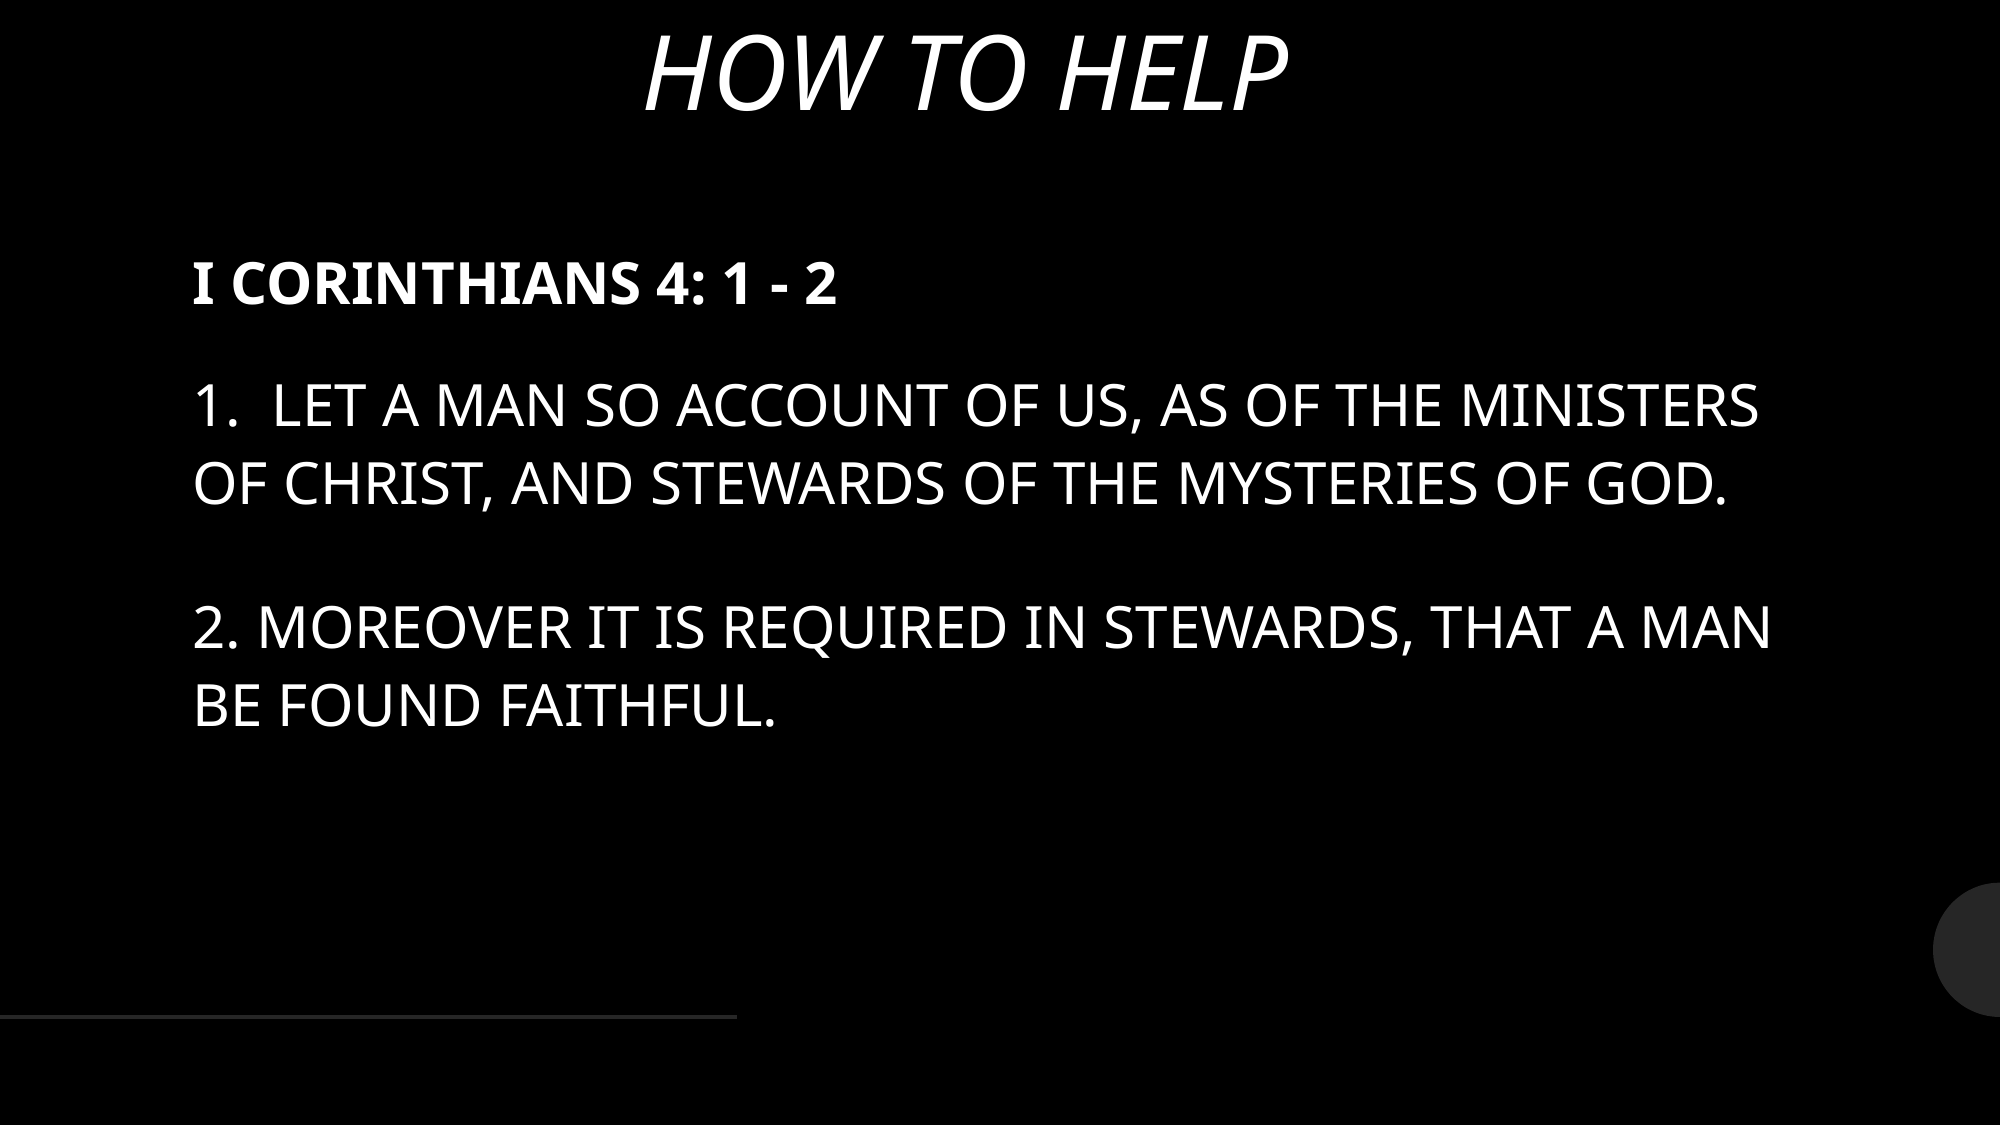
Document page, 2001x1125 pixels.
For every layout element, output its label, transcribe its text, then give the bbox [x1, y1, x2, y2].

list I CORINTHIANS 4: 1 - 2 1. LET A MAN SO ACCOUNT OF US, AS OF THE MINISTERS OF CHRIST, AND STEWARDS OF THE MYSTERIES OF GOD. 2. MOREOVER IT IS REQUIRED IN STEWARDS, THAT A MAN BE FOUND FAITHFUL. [177, 238, 1823, 914]
title HOW TO HELP [112, 13, 1818, 203]
